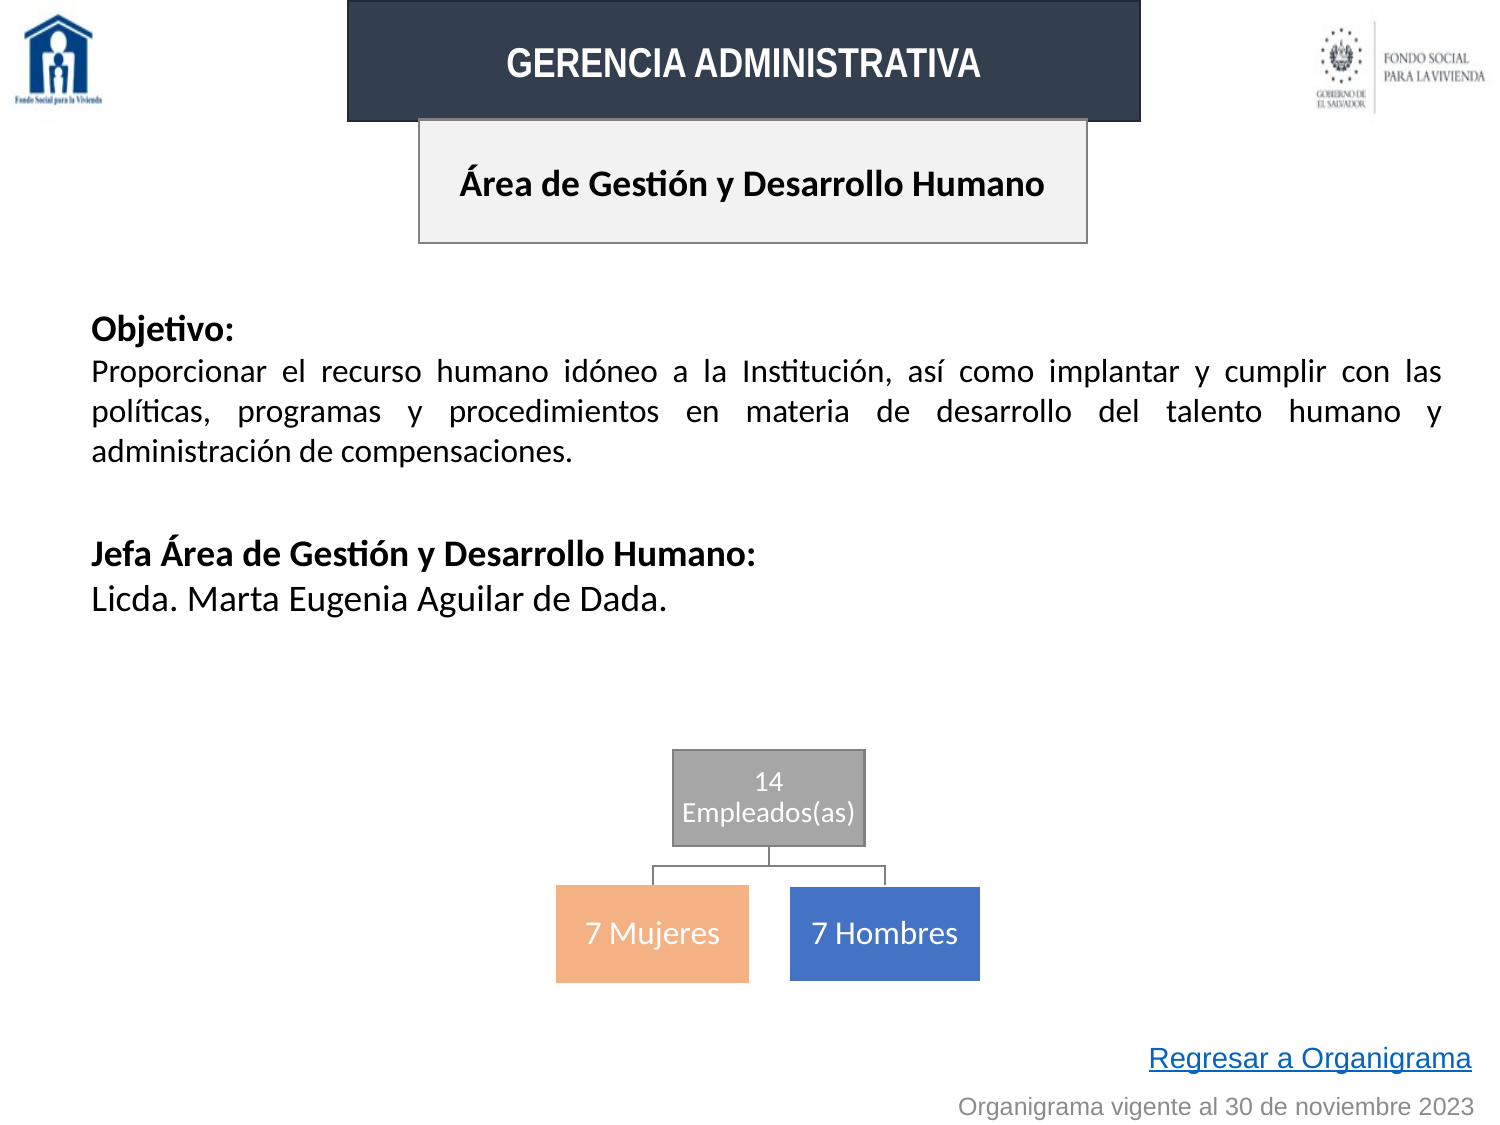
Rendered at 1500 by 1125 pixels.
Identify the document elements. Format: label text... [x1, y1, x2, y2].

text_box Regresar a Organigrama [1133, 1031, 1500, 1075]
text_box Objetivo: Proporcionar el recurso humano idóneo a la Institución, así como implantar y cumplir con las políticas, programas y procedimientos en materia de desarrollo del talento humano y administración de compensaciones. [76, 296, 1459, 477]
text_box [521, 749, 1016, 982]
text_box GERENCIA ADMINISTRATIVA [347, 0, 1141, 122]
text_box Área de Gestión y Desarrollo Humano [418, 118, 1088, 244]
footer Organigrama vigente al 30 de noviembre 2023 [916, 1075, 1500, 1125]
text_box Jefa Área de Gestión y Desarrollo Humano: Licda. Marta Eugenia Aguilar de Dada. [76, 521, 857, 671]
picture [0, 0, 1500, 1125]
